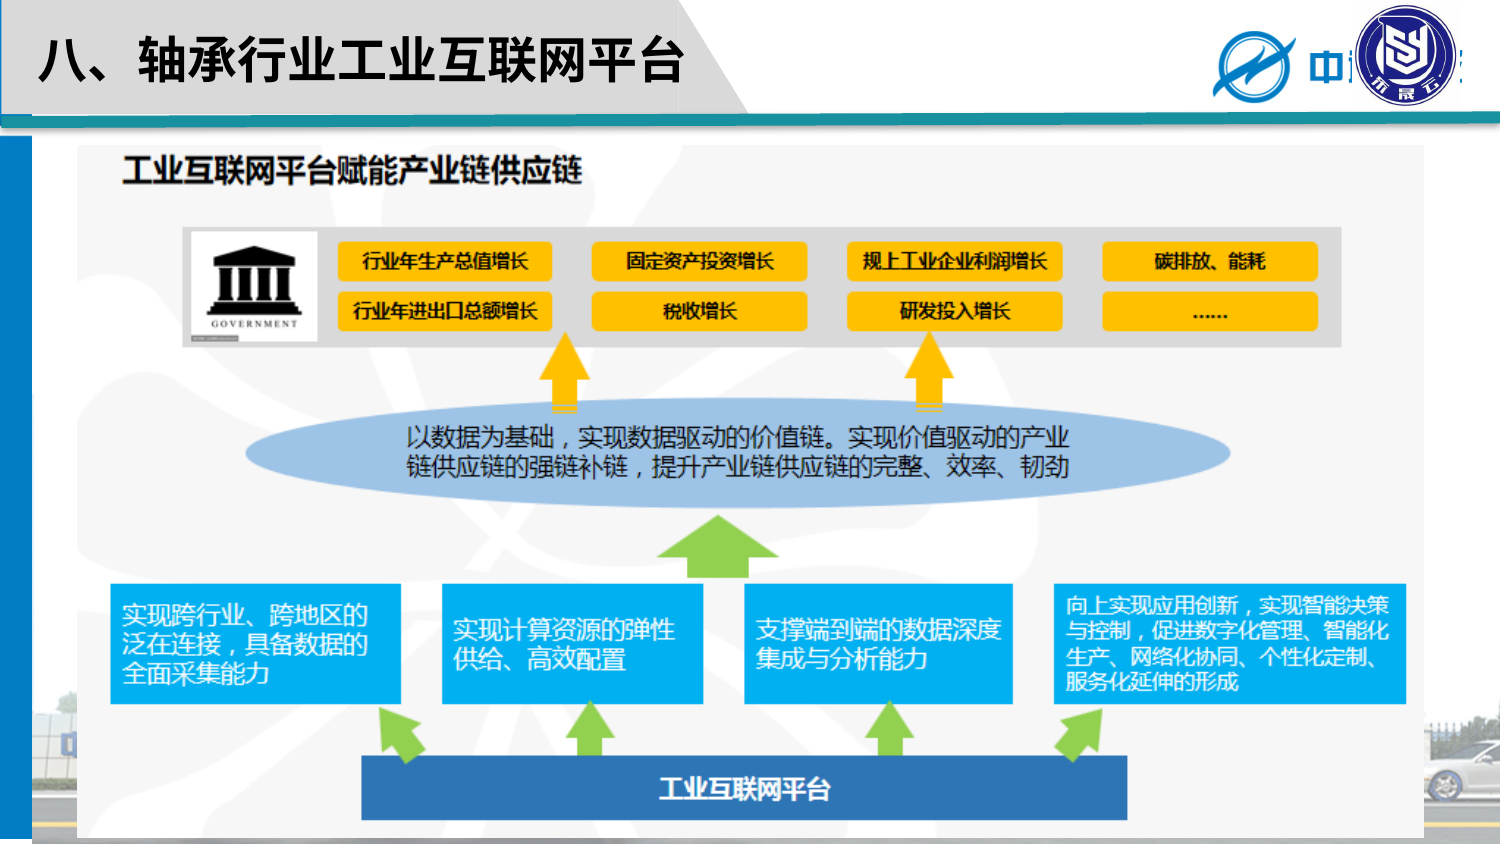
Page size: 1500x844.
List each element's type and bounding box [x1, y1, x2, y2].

text_box [1, 0, 750, 115]
text_box [1, 117, 1500, 123]
picture [750, 0, 1500, 113]
picture [0, 0, 1500, 844]
